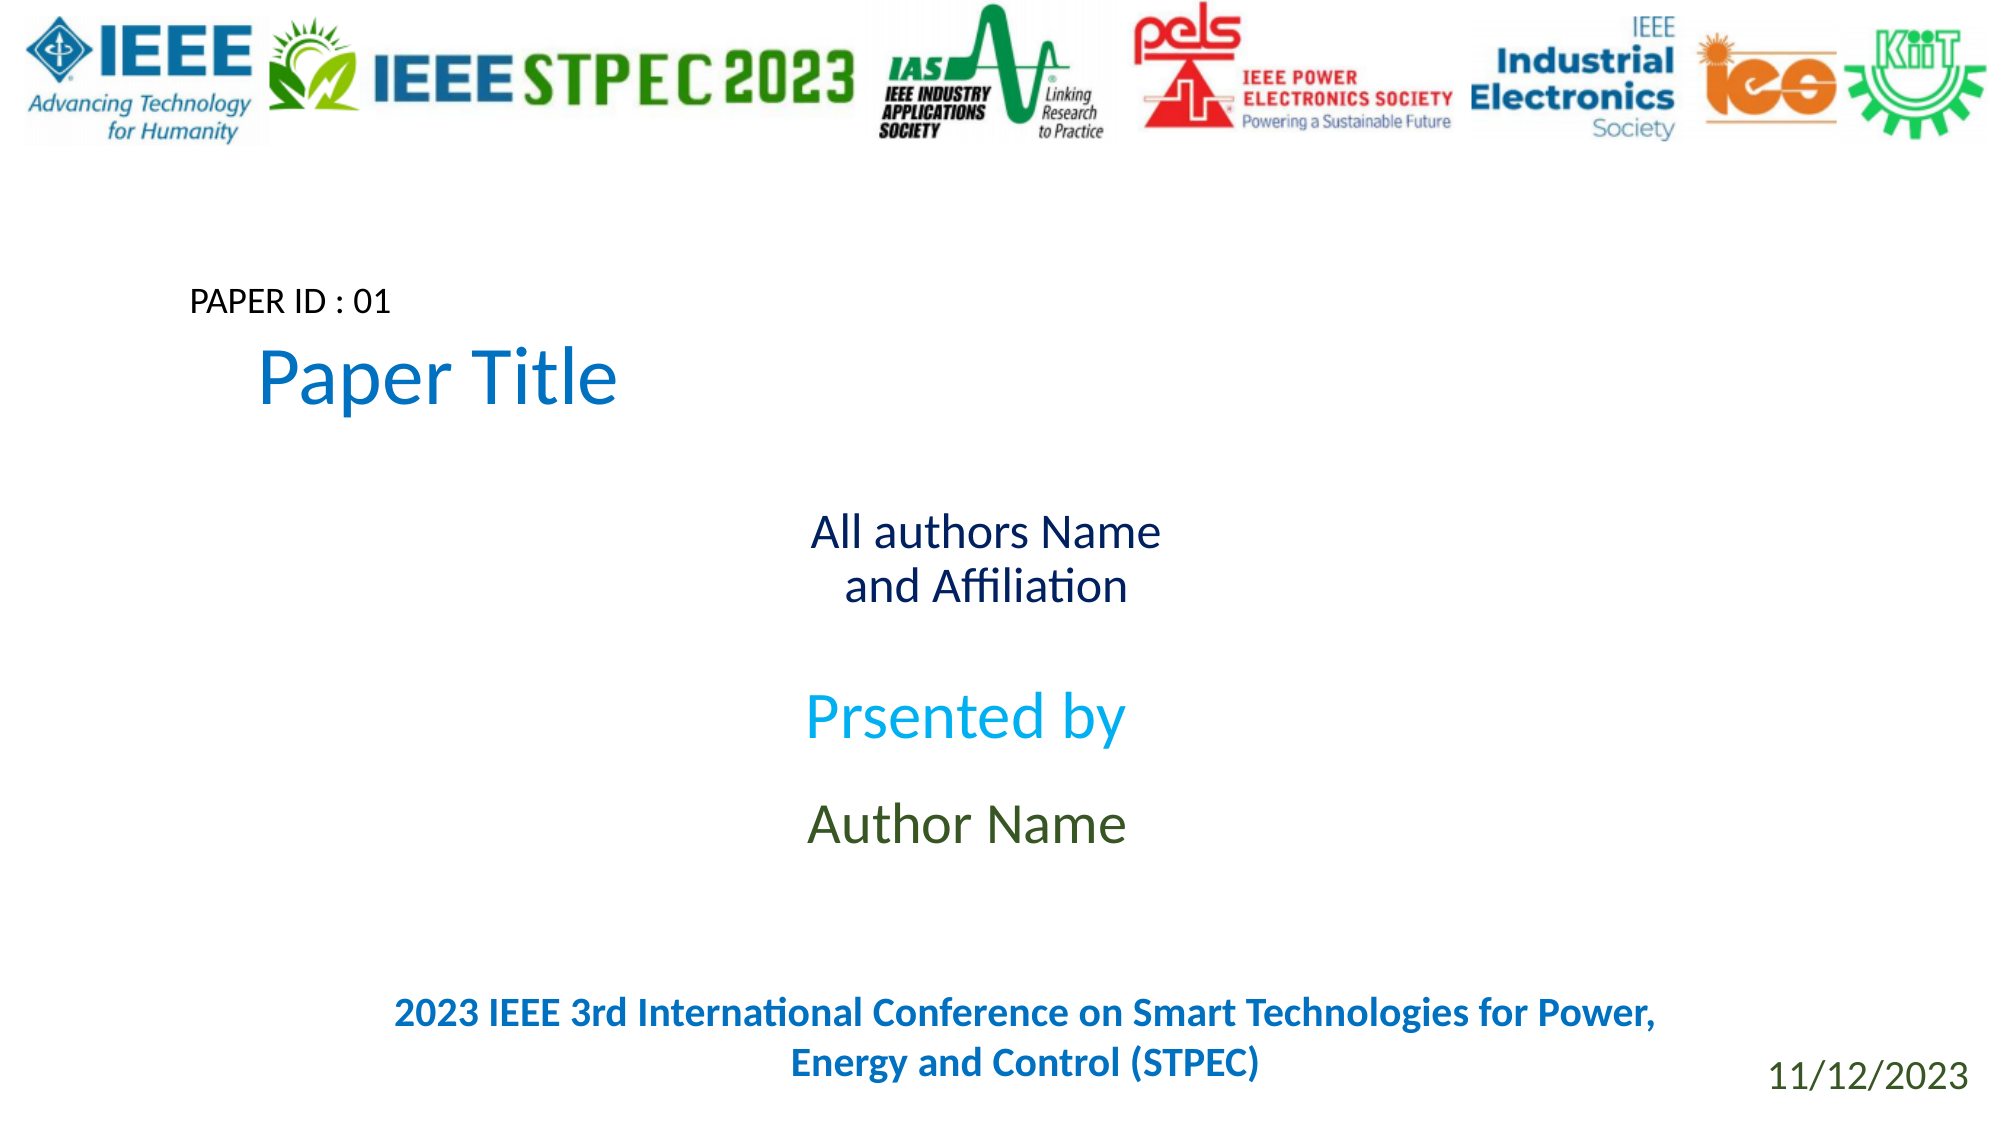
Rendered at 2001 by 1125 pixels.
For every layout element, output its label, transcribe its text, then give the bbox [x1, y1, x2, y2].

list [18, 0, 2000, 162]
text_box Prsented by [791, 664, 1260, 760]
text_box 2023 IEEE 3rd International Conference on Smart Technologies for Power, Energy and Control (STPEC) [317, 977, 1734, 1093]
text_box PAPER ID : 01 Paper Title [174, 268, 1798, 469]
text_box All authors Name and Affiliation [236, 469, 1737, 621]
text_box 11/12/2023 [1752, 1040, 1985, 1106]
text_box Author Name [793, 778, 1143, 863]
